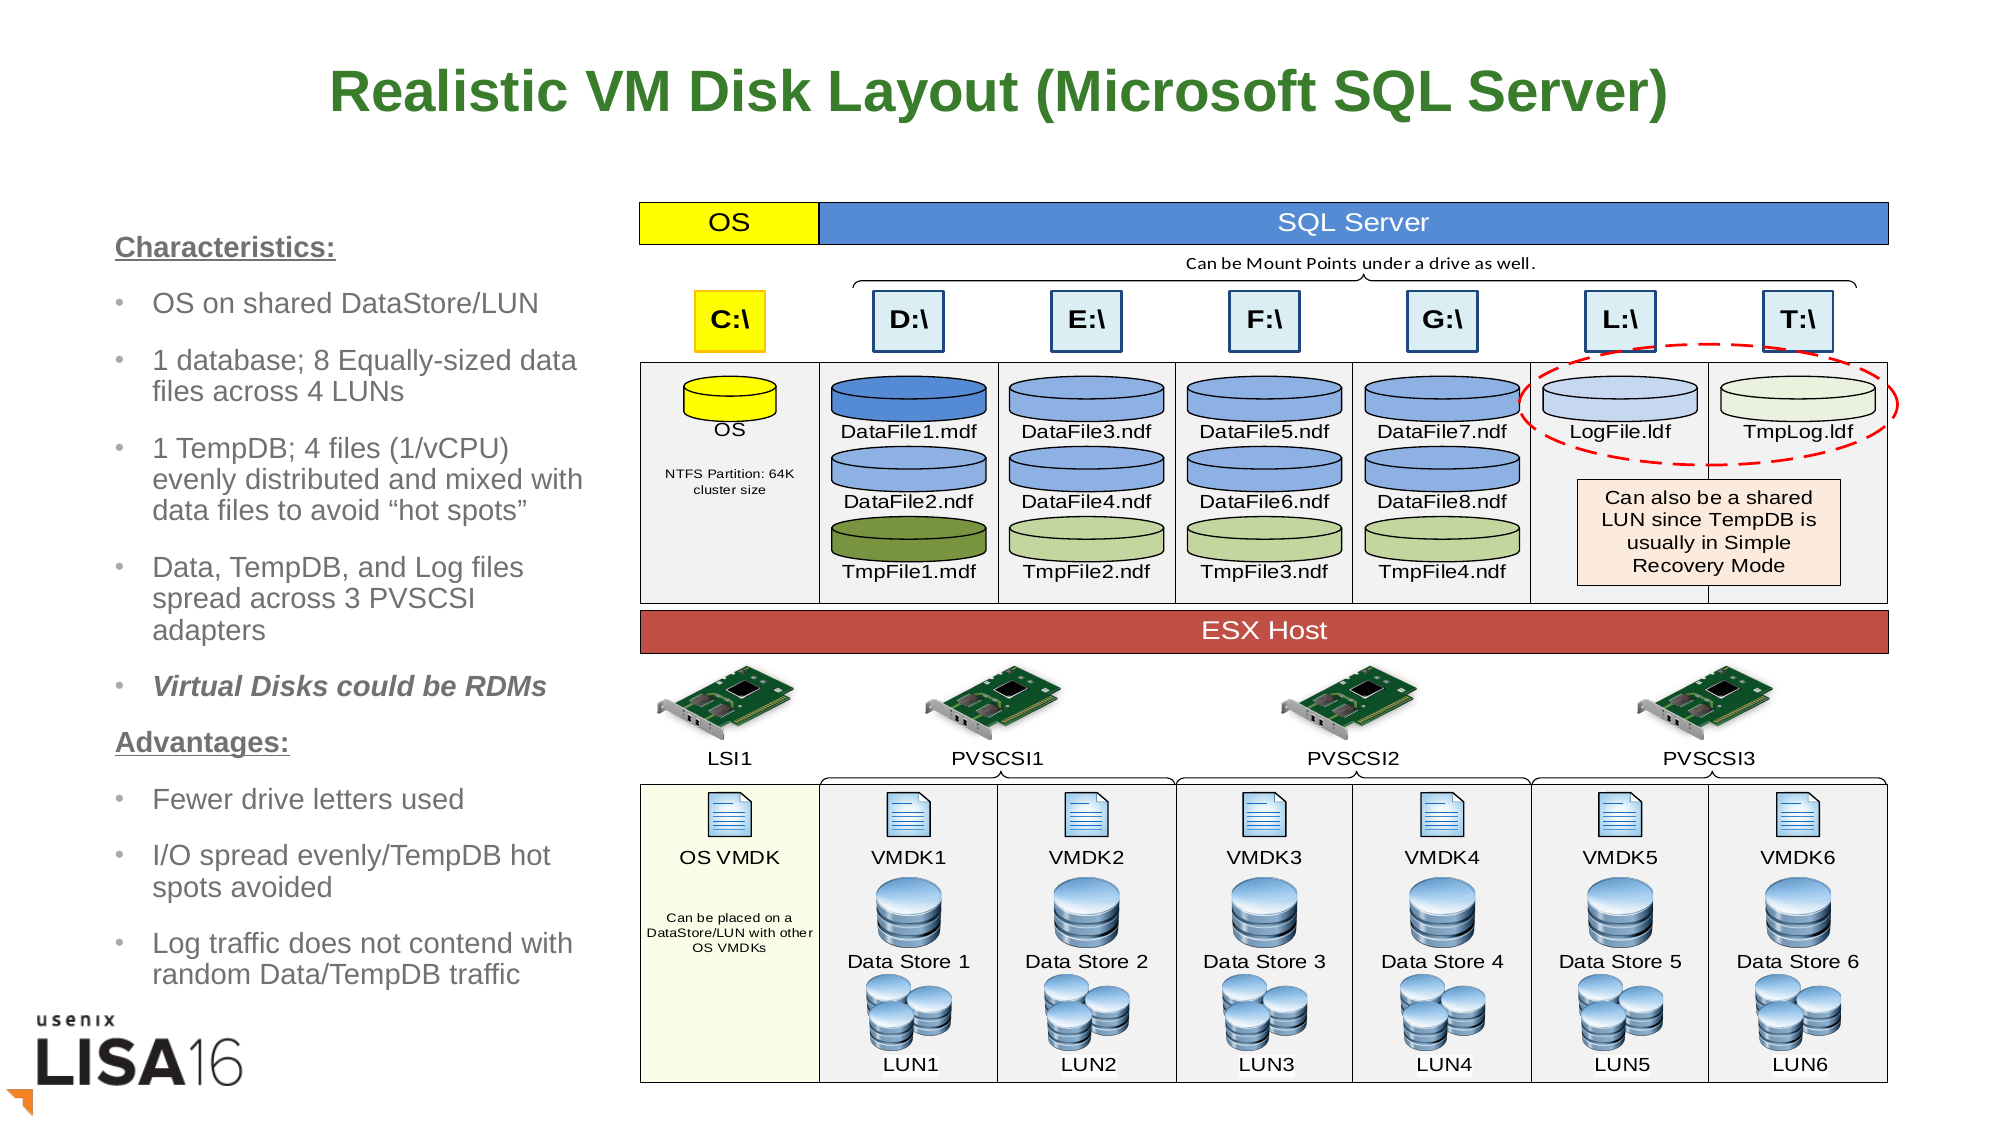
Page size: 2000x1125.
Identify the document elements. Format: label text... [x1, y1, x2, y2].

picture [636, 199, 1900, 1086]
list Characteristics: OS on shared DataStore/LUN 1 database; 8 Equally-sized data files across 4 LUNs 1 TempDB; 4 files (1/vCPU) evenly distributed and mixed with data files to avoid “hot spots” Data, TempDB, and Log files spread across 3 PVSCSI adapters Virtual Disks could be RDMs Advantages: Fewer drive letters used I/O spread evenly/TempDB hot spots avoided Log traffic does not contend with random Data/TempDB traffic [99, 224, 613, 988]
picture [0, 1012, 249, 1118]
title Realistic VM Disk Layout (Microsoft SQL Server) [99, 54, 1900, 188]
